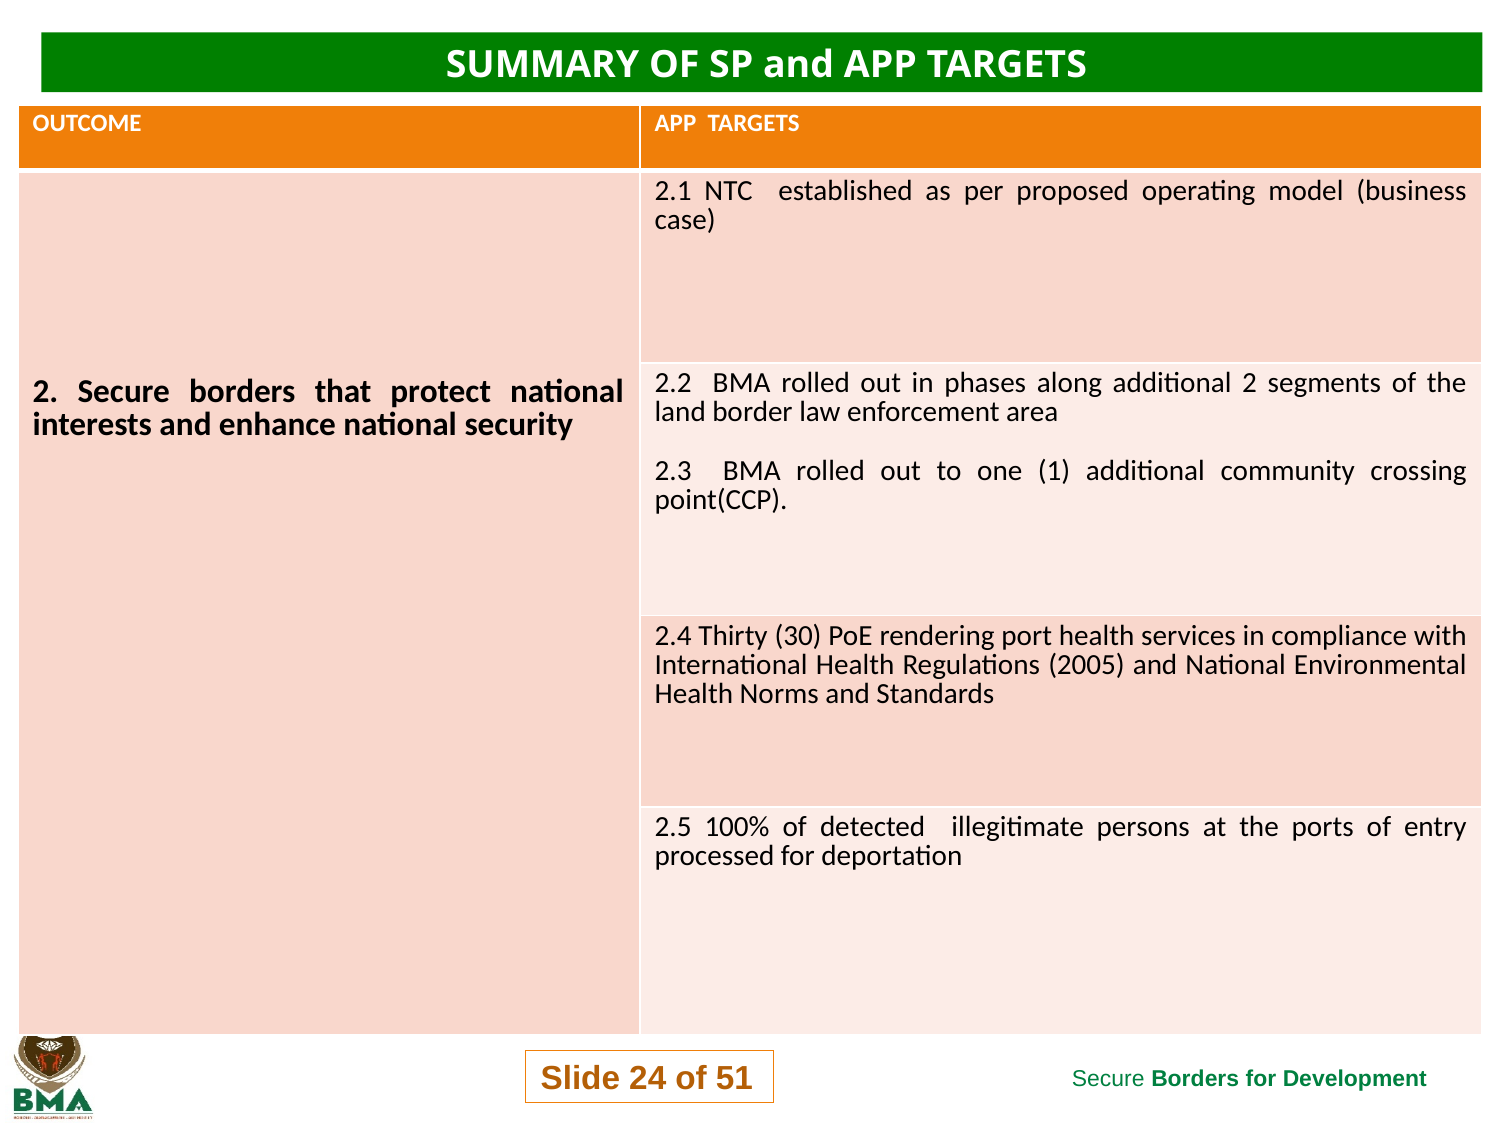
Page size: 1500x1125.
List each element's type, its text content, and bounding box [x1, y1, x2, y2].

picture [5, 1027, 101, 1123]
table_cell 2.5 100% of detected illegitimate persons at the ports of entry processed for deportation [641, 808, 1481, 1034]
table_cell 2.2 BMA rolled out in phases along additional 2 segments of the land border law enforcement area 2.3 BMA rolled out to one (1) additional community crossing point(CCP). [641, 364, 1481, 615]
table_header OUTCOME [19, 106, 639, 168]
table_cell 2.4 Thirty (30) PoE rendering port health services in compliance with International Health Regulations (2005) and National Environmental Health Norms and Standards [641, 616, 1481, 806]
text_box Secure Borders for Development [1057, 1056, 1446, 1099]
table_cell 2. Secure borders that protect national interests and enhance national security [19, 173, 639, 1034]
text_box Slide 24 of 51 [525, 1050, 774, 1103]
table_header APP TARGETS [641, 106, 1481, 168]
table_cell 2.1 NTC established as per proposed operating model (business case) [641, 173, 1481, 362]
text_box SUMMARY OF SP and APP TARGETS [41, 32, 1483, 93]
